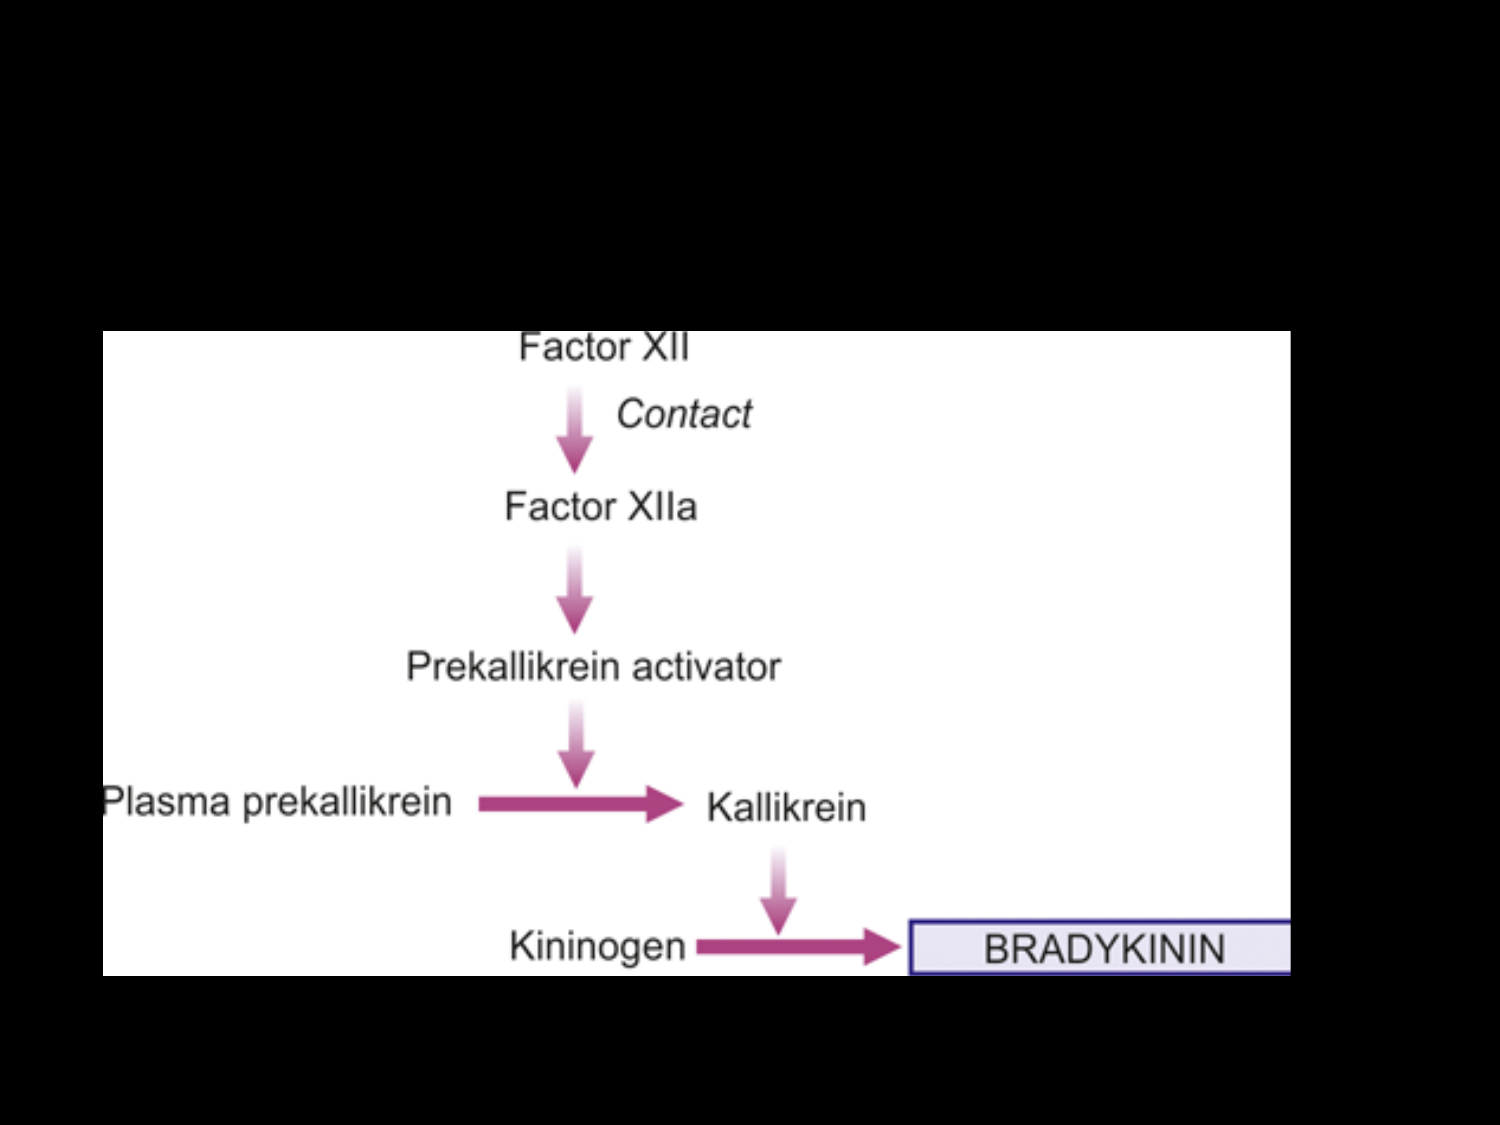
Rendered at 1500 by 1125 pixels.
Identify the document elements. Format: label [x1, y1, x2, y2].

list [103, 331, 1291, 976]
